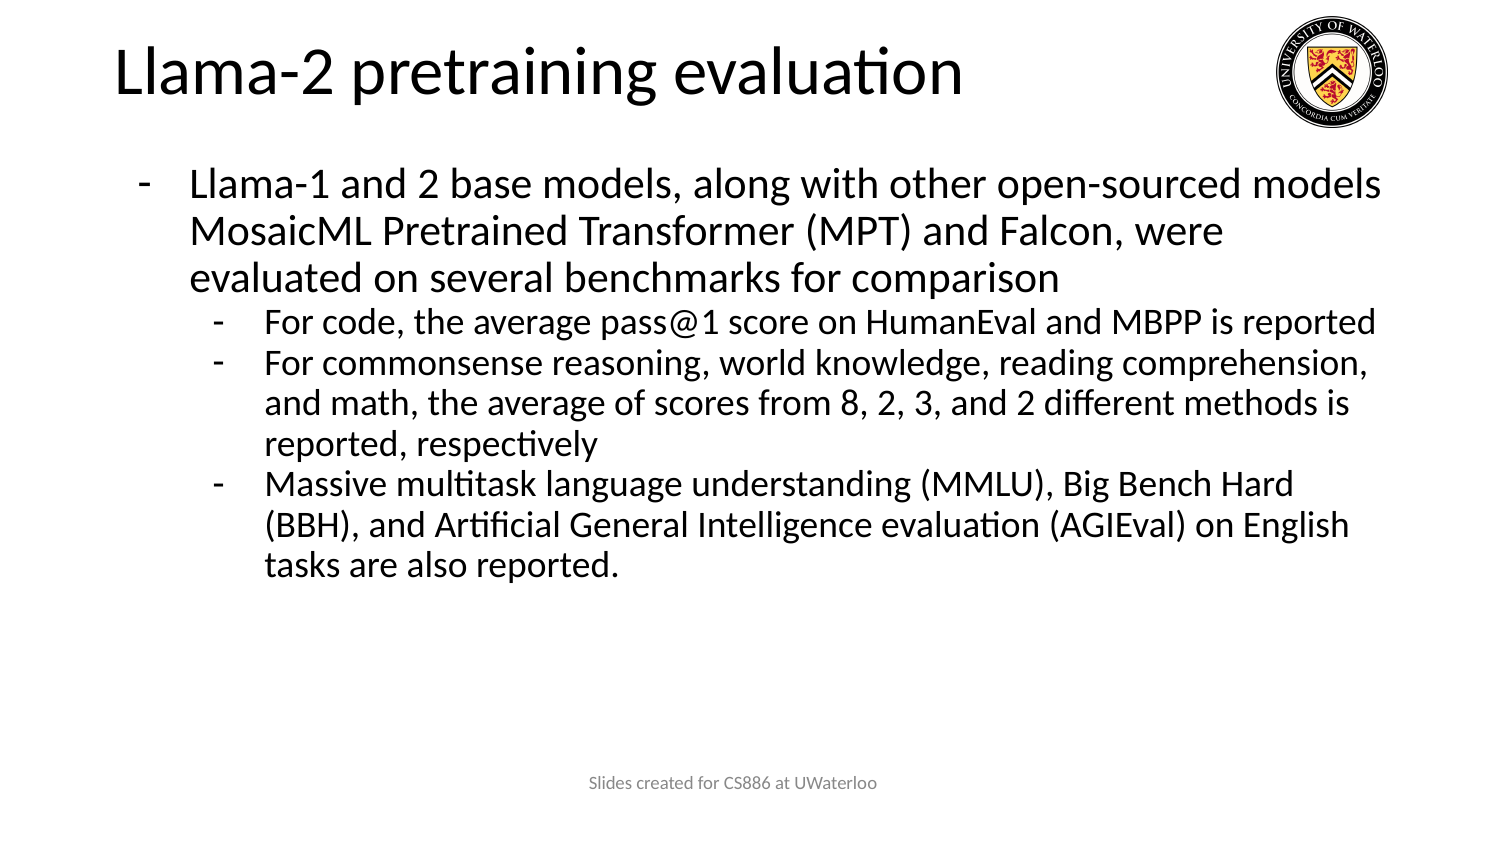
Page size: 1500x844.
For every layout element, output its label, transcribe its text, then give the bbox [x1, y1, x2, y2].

list Llama-1 and 2 base models, along with other open-sourced models MosaicML Pretrained Transformer (MPT) and Falcon, were evaluated on several benchmarks for comparison For code, the average pass@1 score on HumanEval and MBPP is reported For commonsense reasoning, world knowledge, reading comprehension, and math, the average of scores from 8, 2, 3, and 2 different methods is reported, respectively Massive multitask language understanding (MMLU), Big Bench Hard (BBH), and Artificial General Intelligence evaluation (AGIEval) on English tasks are also reported. [103, 155, 1397, 760]
text_box Slides created for CS886 at UWaterloo [486, 759, 979, 806]
title Llama-2 pretraining evaluation [103, 16, 1397, 128]
